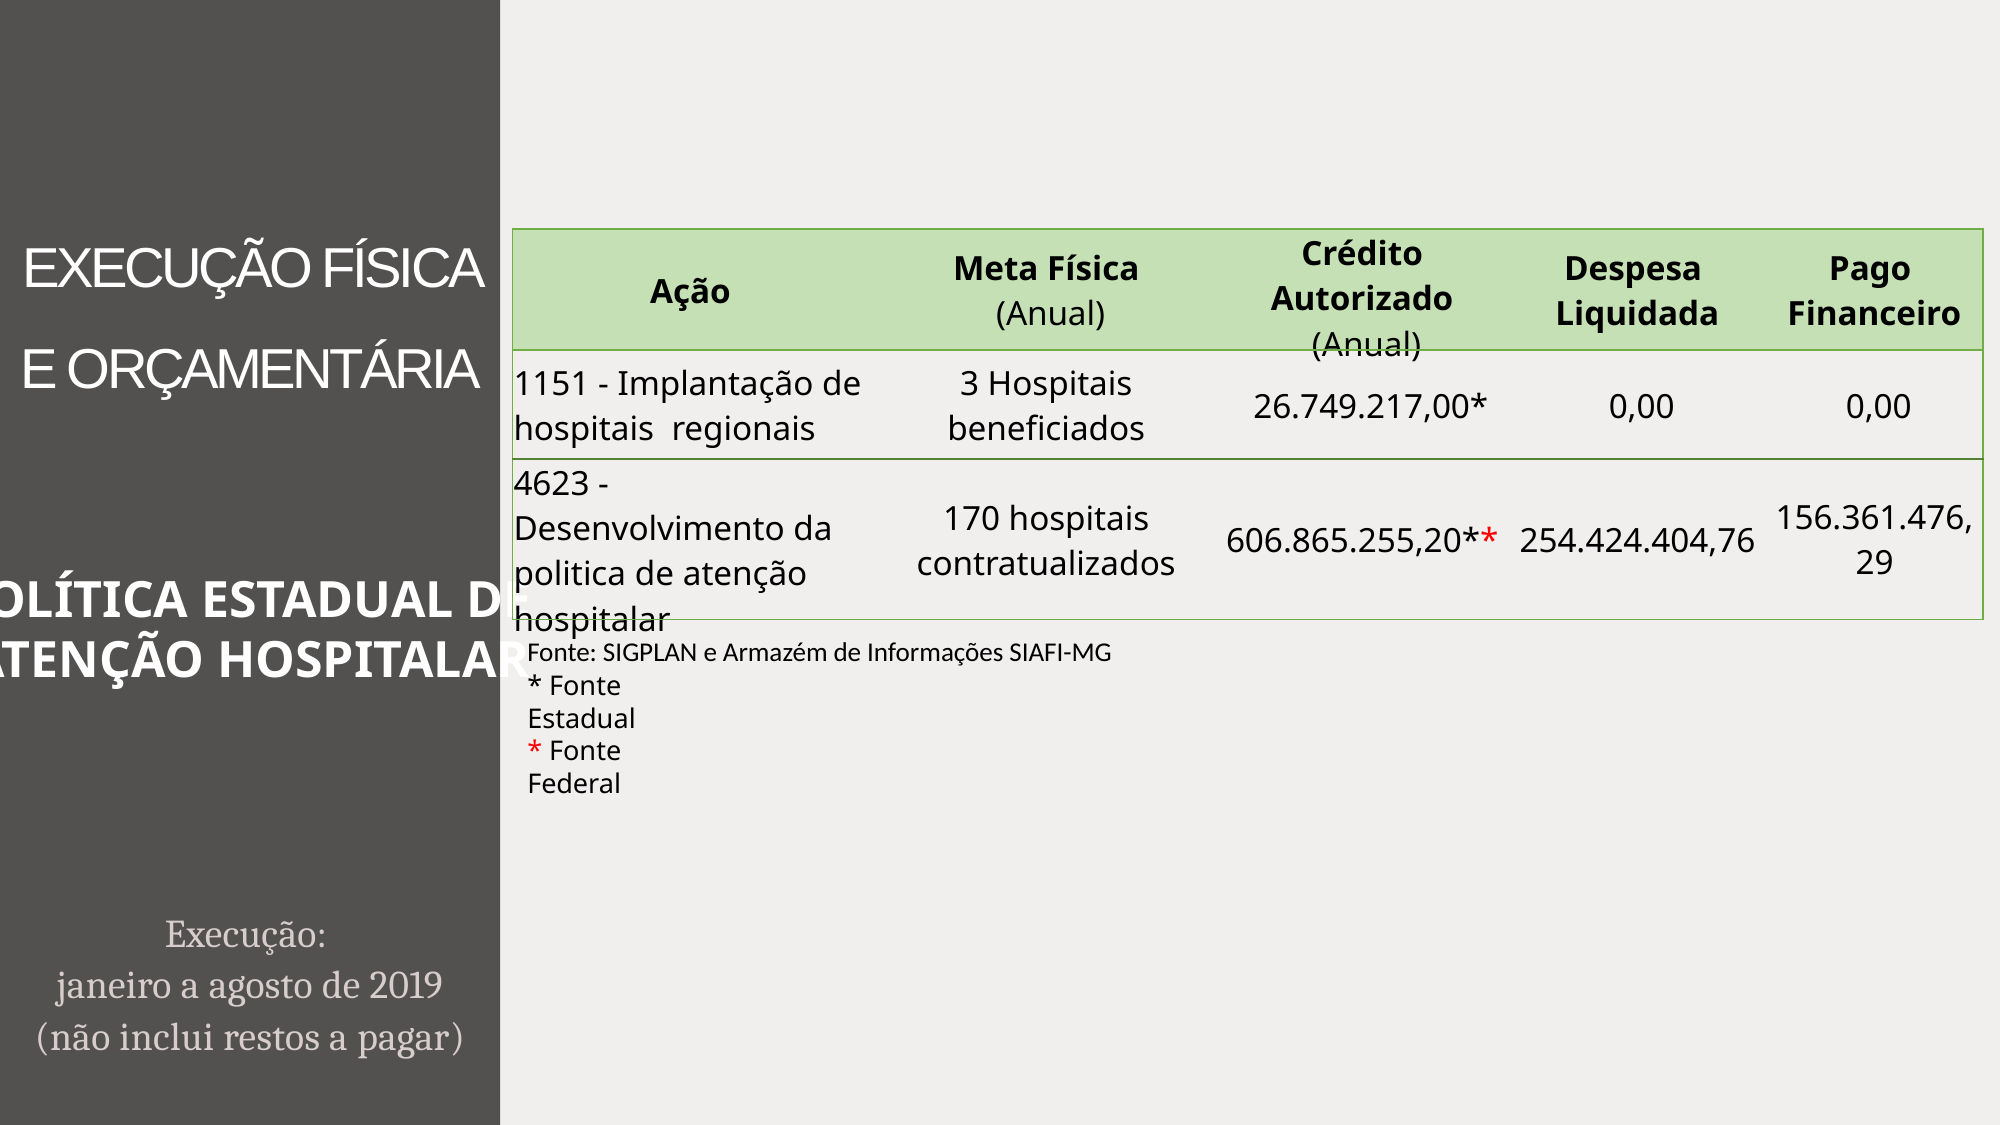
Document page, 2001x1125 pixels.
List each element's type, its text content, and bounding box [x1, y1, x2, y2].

text_box [501, 0, 2000, 1125]
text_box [512, 626, 1328, 742]
text_box Execução: janeiro a agosto de 2019 (não inclui restos a pagar) [0, 903, 500, 1059]
table_cell 156.361.476,29 [1766, 460, 1982, 619]
table_header Despesa Liquidada [1509, 230, 1766, 349]
text_box [0, 693, 501, 1125]
table_header Pago Financeiro [1766, 230, 1982, 349]
table_cell 606.865.255,20** [1224, 460, 1509, 619]
table_cell 170 hospitais contratualizados [868, 460, 1224, 619]
table_cell 4623 - Desenvolvimento da politica de atenção hospitalar [513, 460, 868, 619]
table_cell 26.749.217,00* [1224, 351, 1509, 458]
table_cell 1151 - Implantação de hospitais regionais [513, 351, 868, 458]
table_header Meta Física (Anual) [868, 230, 1224, 349]
title EXECUÇÃO FÍSICA E ORÇAMENTÁRIA [12, 195, 488, 400]
table_header Crédito Autorizado (Anual) [1224, 230, 1509, 349]
table_cell 254.424.404,76 [1509, 460, 1766, 619]
table_cell 0,00 [1766, 351, 1982, 458]
table_cell 0,00 [1509, 351, 1766, 458]
table_cell 3 Hospitais beneficiados [868, 351, 1224, 458]
table_header Ação [513, 230, 868, 349]
text_box POLÍTICA ESTADUAL DE ATENÇÃO HOSPITALAR [0, 562, 556, 693]
text_box [0, 0, 501, 562]
